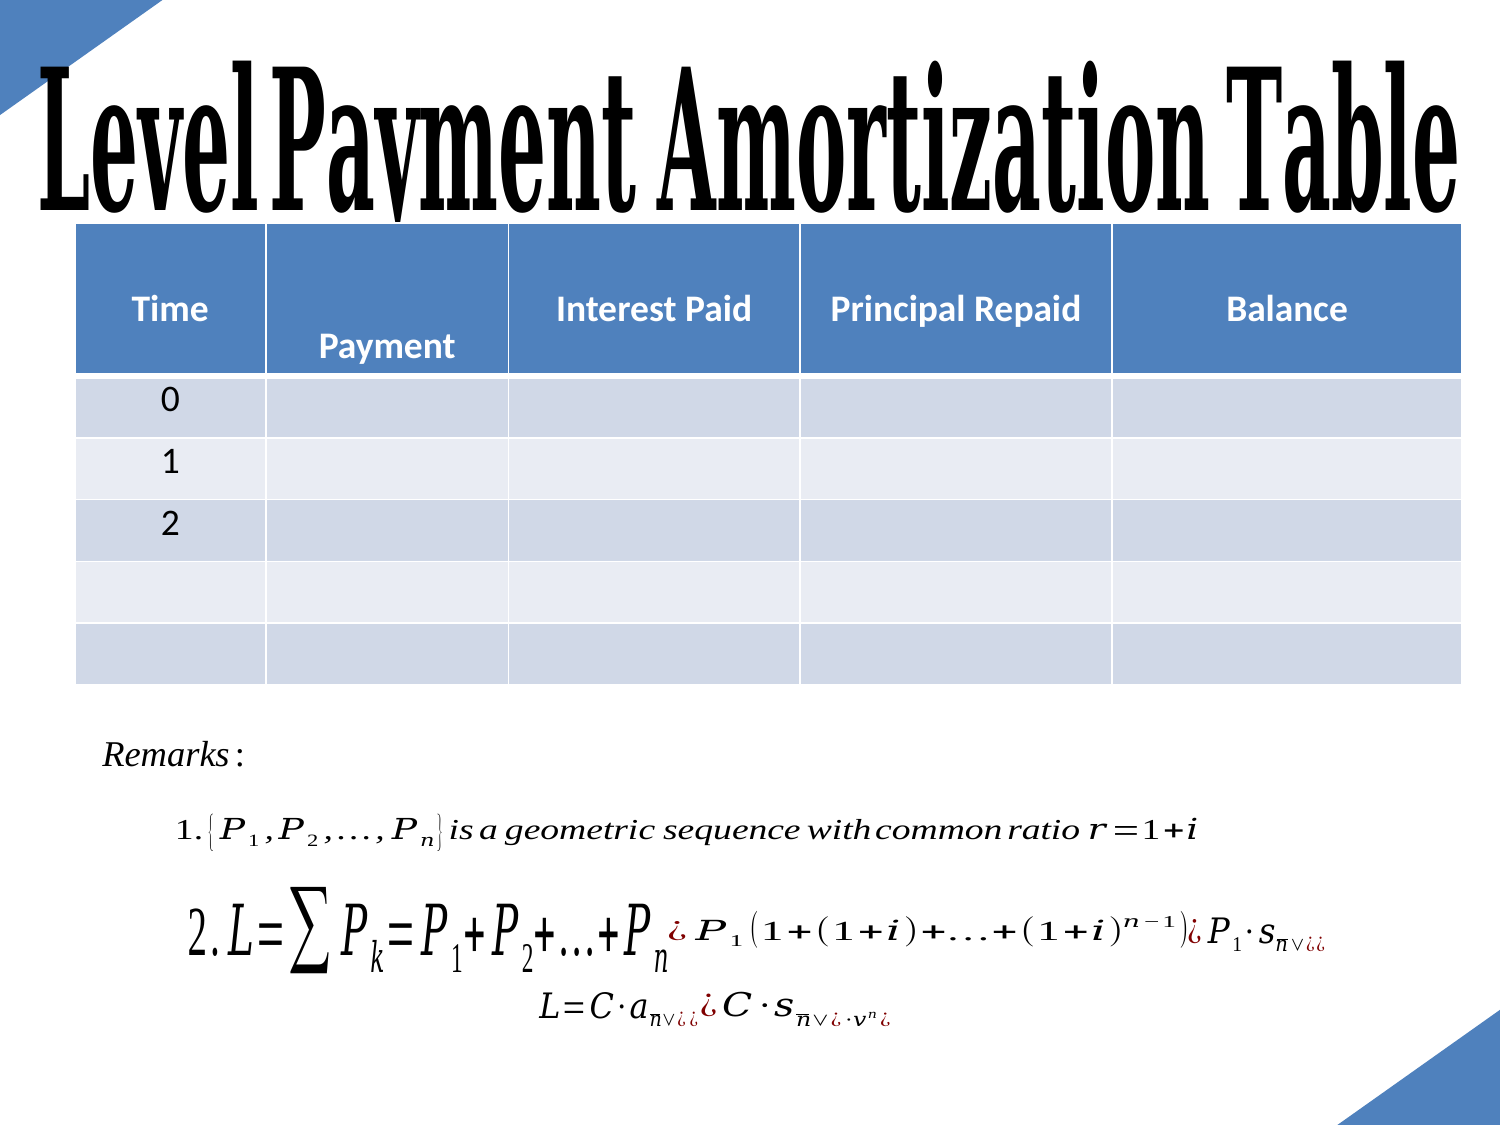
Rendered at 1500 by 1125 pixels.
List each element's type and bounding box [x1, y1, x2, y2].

text_box [400, 106, 1500, 294]
text_box [317, 106, 447, 222]
text_box [45, 245, 1388, 1062]
